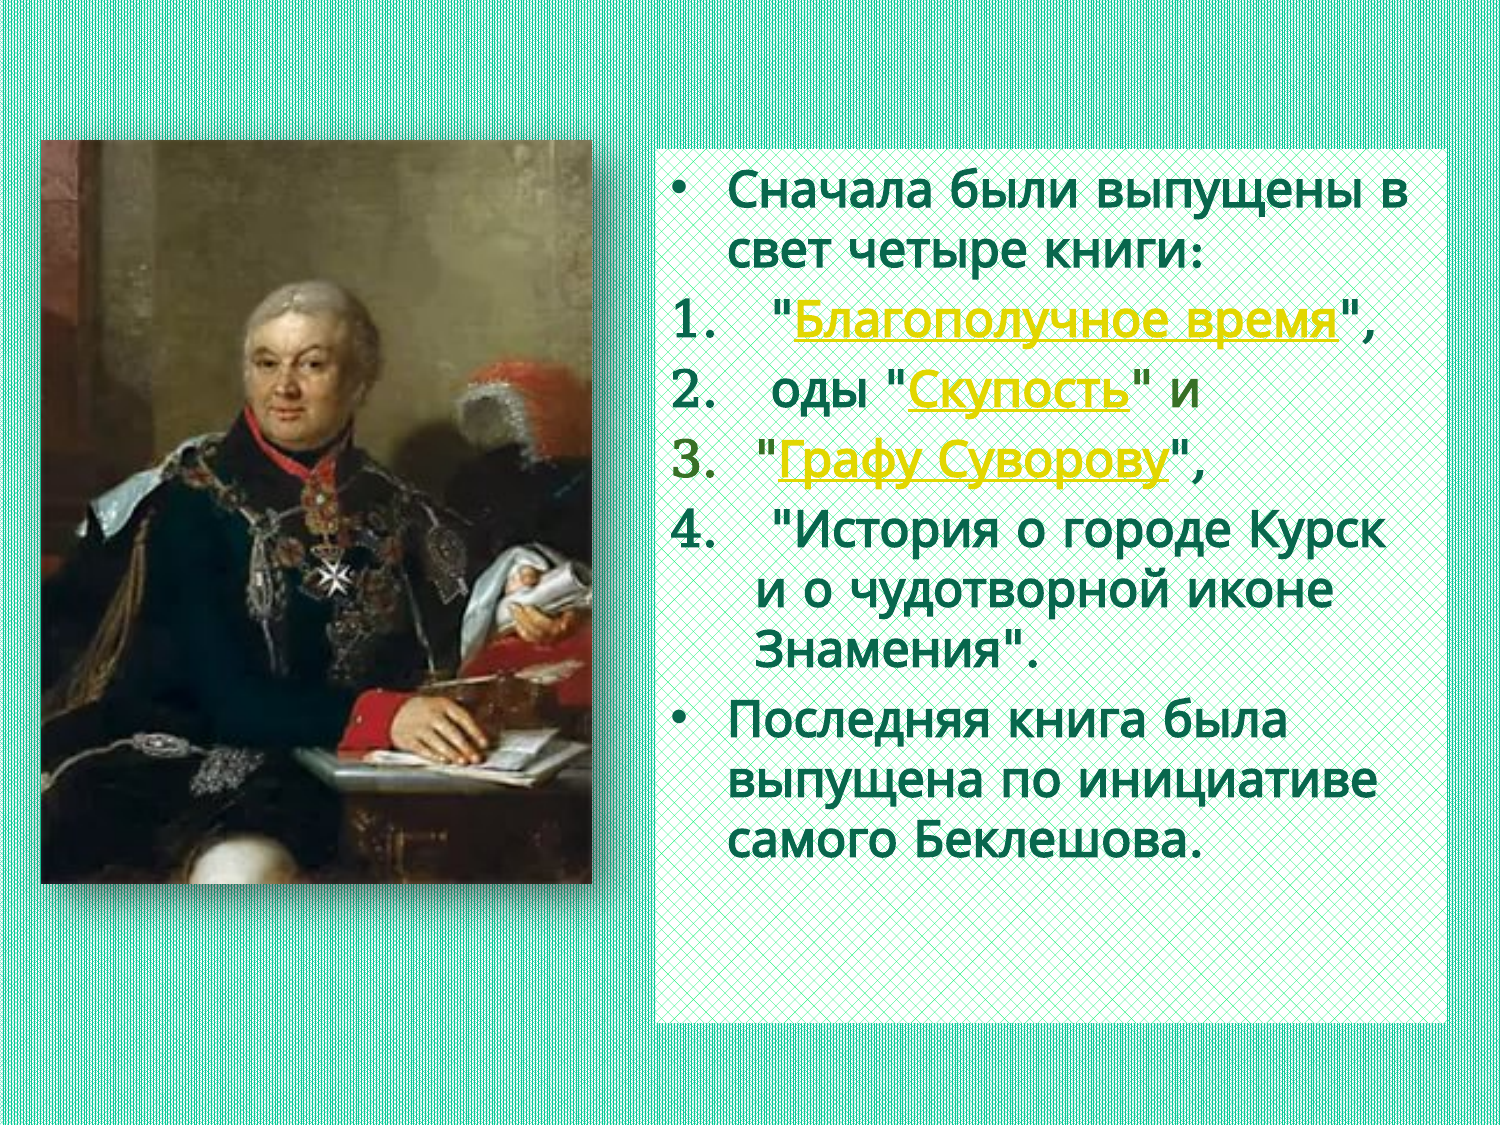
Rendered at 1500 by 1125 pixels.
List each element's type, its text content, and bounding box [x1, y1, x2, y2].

list Сначала были выпущены в свет четыре книги: "Благополучное время", оды "Скупость" и "Графу Суворову", "История о городе Курск и о чудотворной иконе Знамения". Последняя книга была выпущена по инициативе самого Беклешова. [655, 149, 1447, 1024]
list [44, 143, 591, 883]
